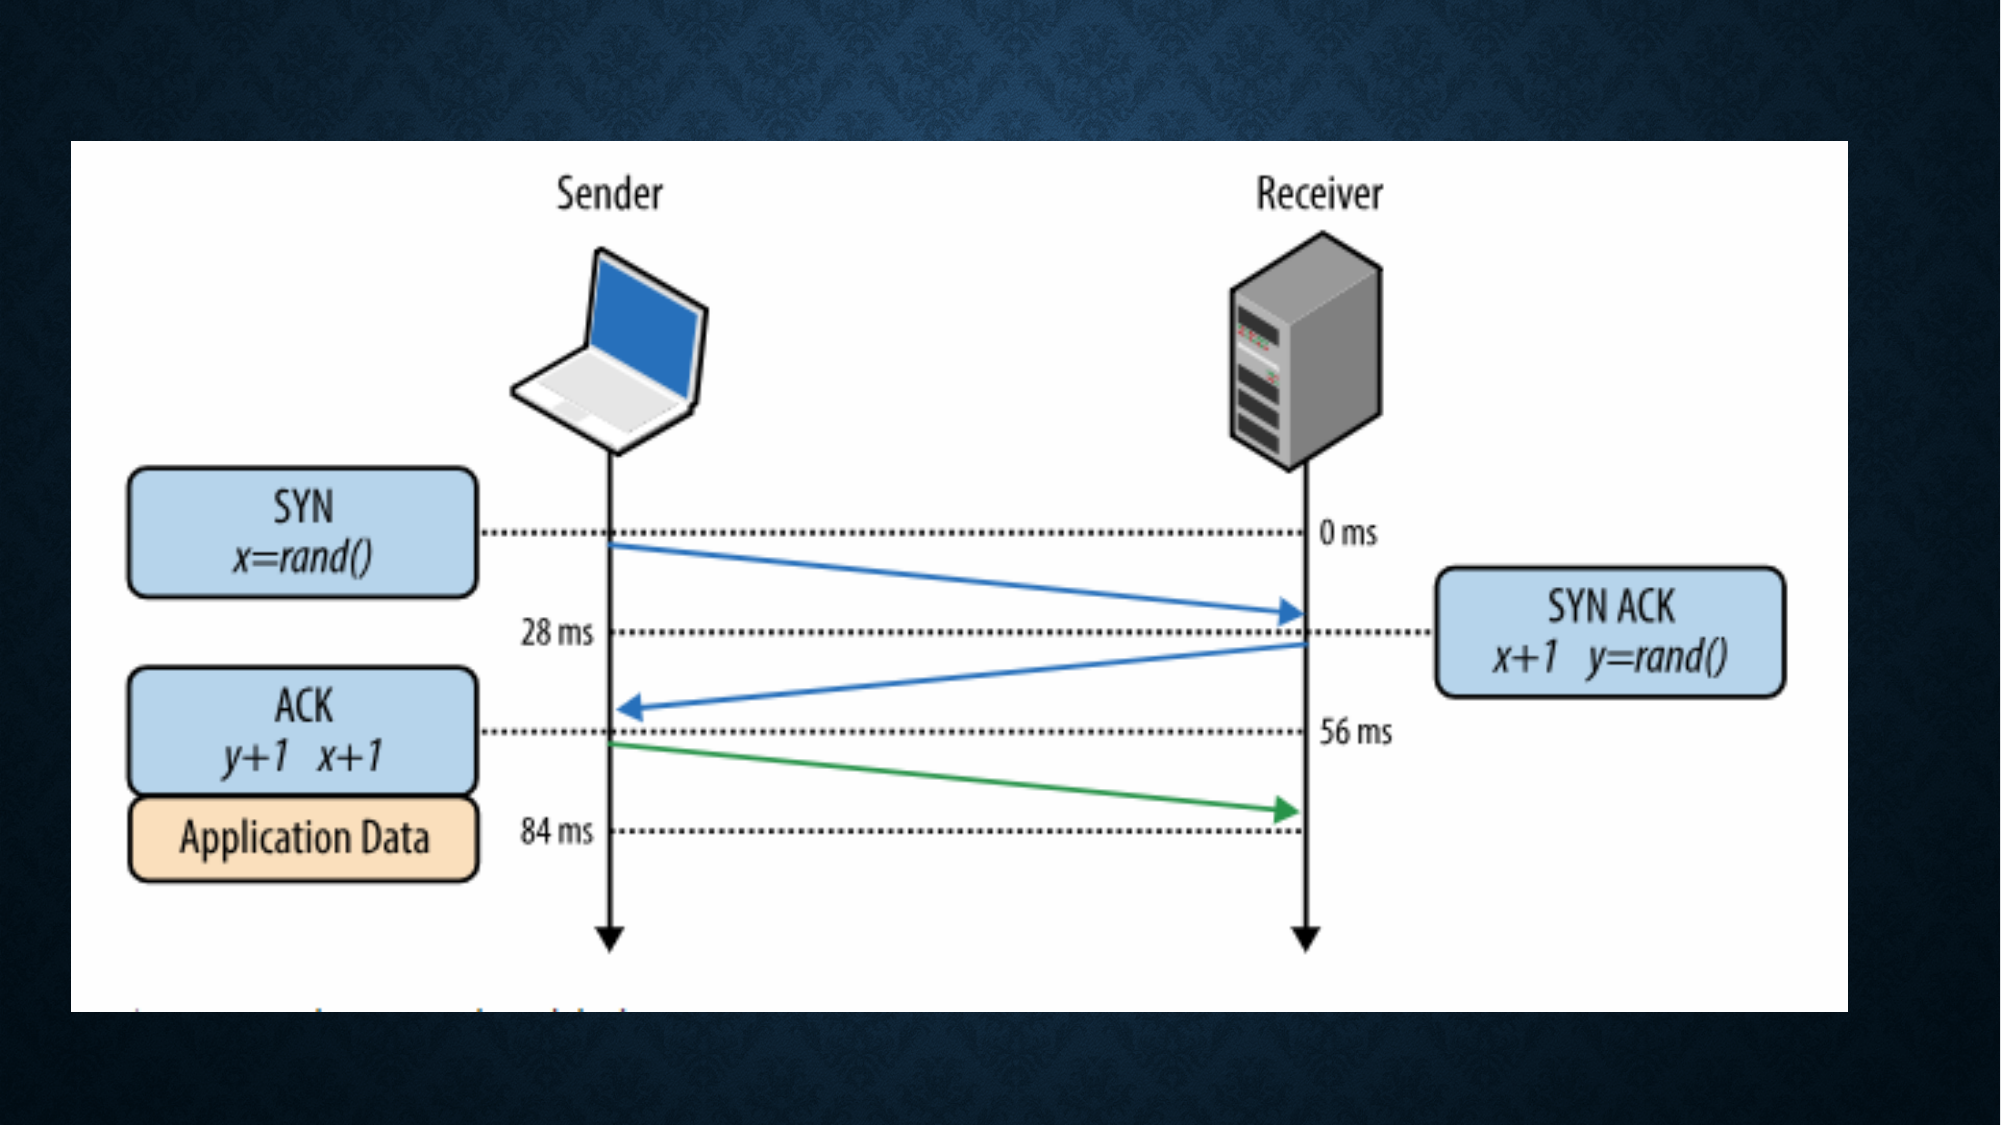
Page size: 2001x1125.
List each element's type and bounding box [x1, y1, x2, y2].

picture [70, 140, 1849, 1013]
